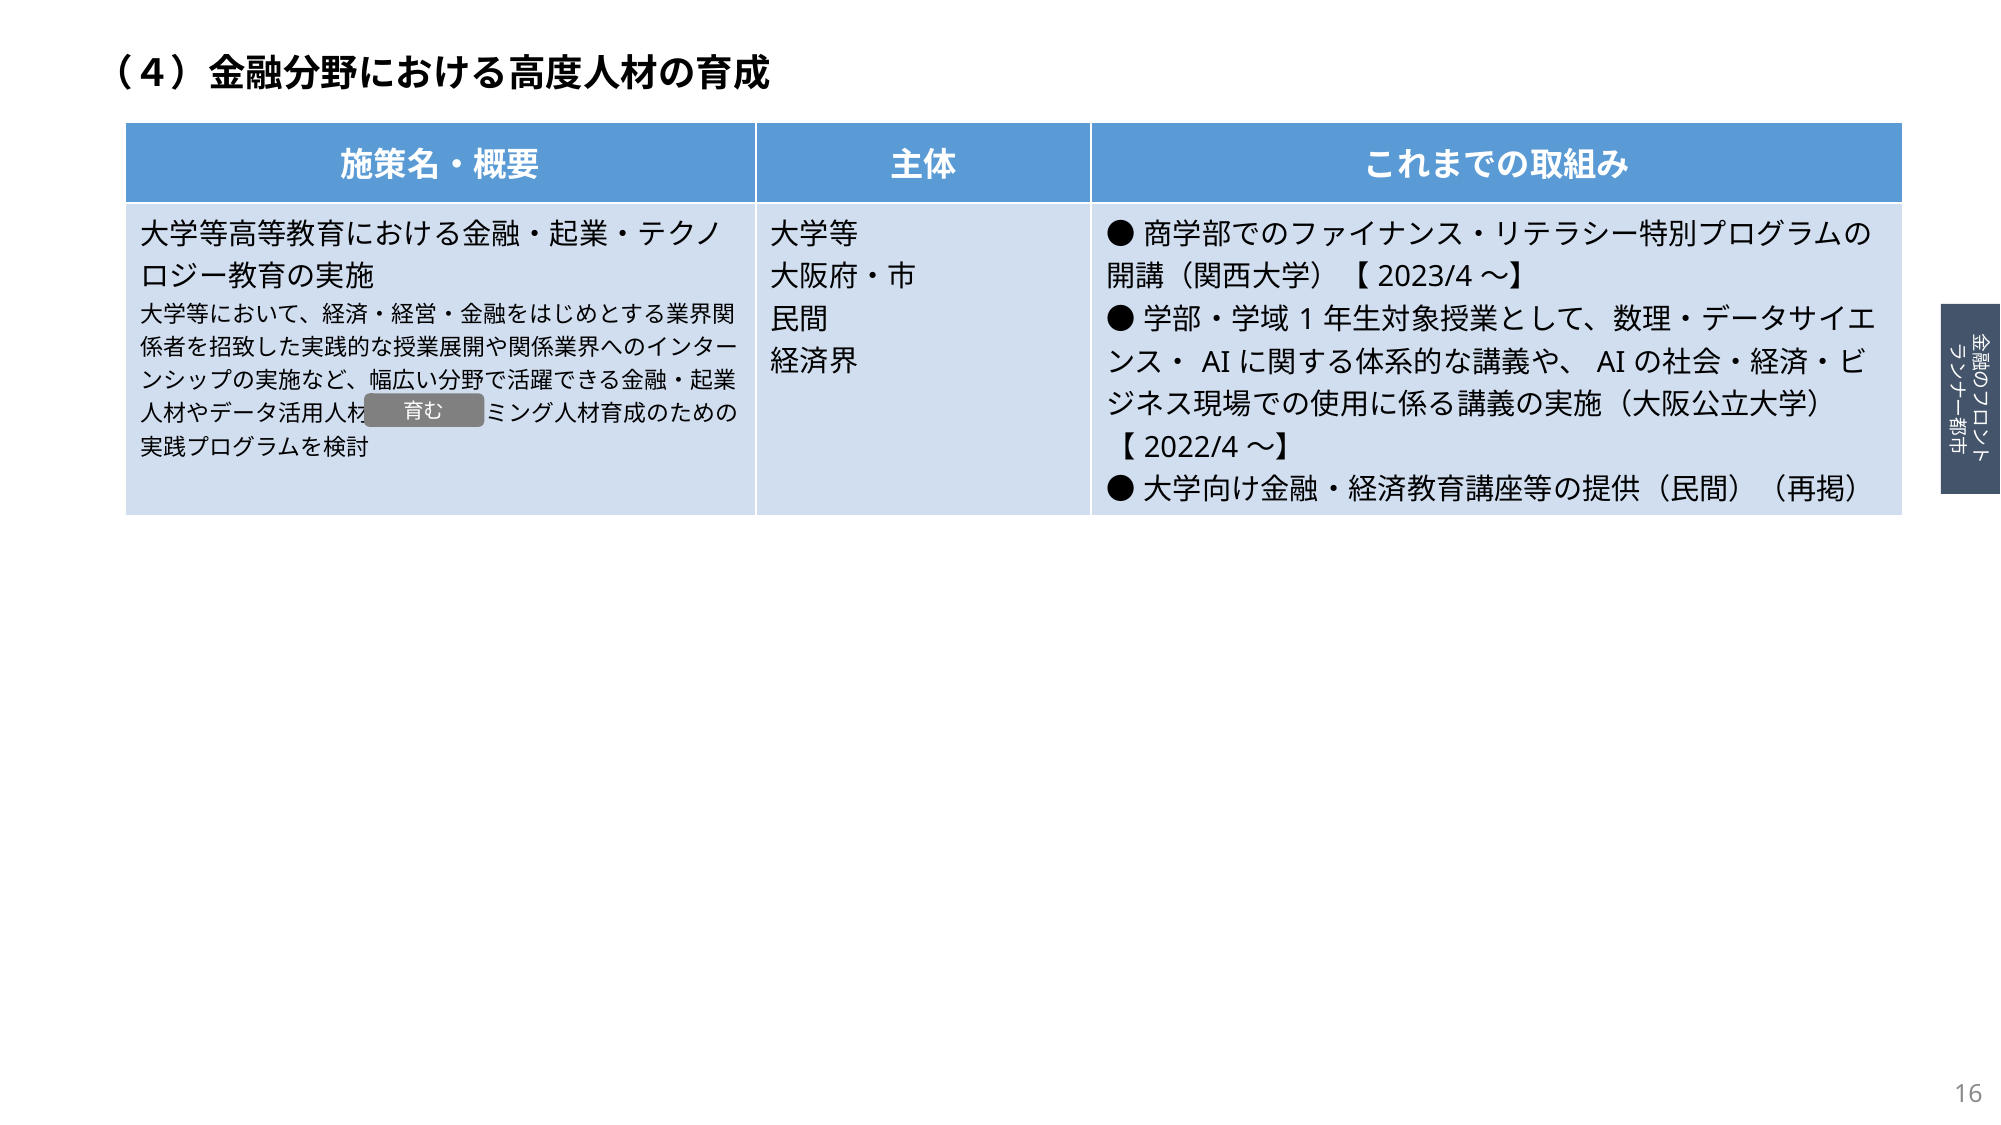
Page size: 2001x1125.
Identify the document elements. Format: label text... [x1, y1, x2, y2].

text_box 育む [362, 392, 486, 428]
table_header 主体 [757, 123, 1090, 202]
table_header これまでの取組み [1092, 123, 1902, 202]
table_header 施策名・概要 [126, 123, 755, 202]
table_cell 大学等高等教育における金融・起業・テクノロジー教育の実施 大学等において、経済・経営・金融をはじめとする業界関係者を招致した実践的な授業展開や関係業界へのインターンシップの実施など、幅広い分野で活躍できる金融・起業人材やデータ活用人材、プログラミング人材育成のための実践プログラムを検討 [126, 204, 755, 515]
text_box 金融のフロント ランナー都市 [1940, 303, 2000, 495]
slide_number 16 [1547, 1064, 1998, 1125]
table_cell ●商学部でのファイナンス・リテラシー特別プログラムの開講（関西大学）【2023/4～】 ●学部・学域1年生対象授業として、数理・データサイエンス・AIに関する体系的な講義や、AIの社会・経済・ビジネス現場での使用に係る講義の実施（大阪公立大学）【2022/4～】 ●大学向け金融・経済教育講座等の提供（民間）（再掲） [1092, 204, 1902, 515]
table_cell 大学等 大阪府・市 民間 経済界 [757, 204, 1090, 515]
text_box （４）金融分野における高度人材の育成 [80, 34, 1742, 109]
